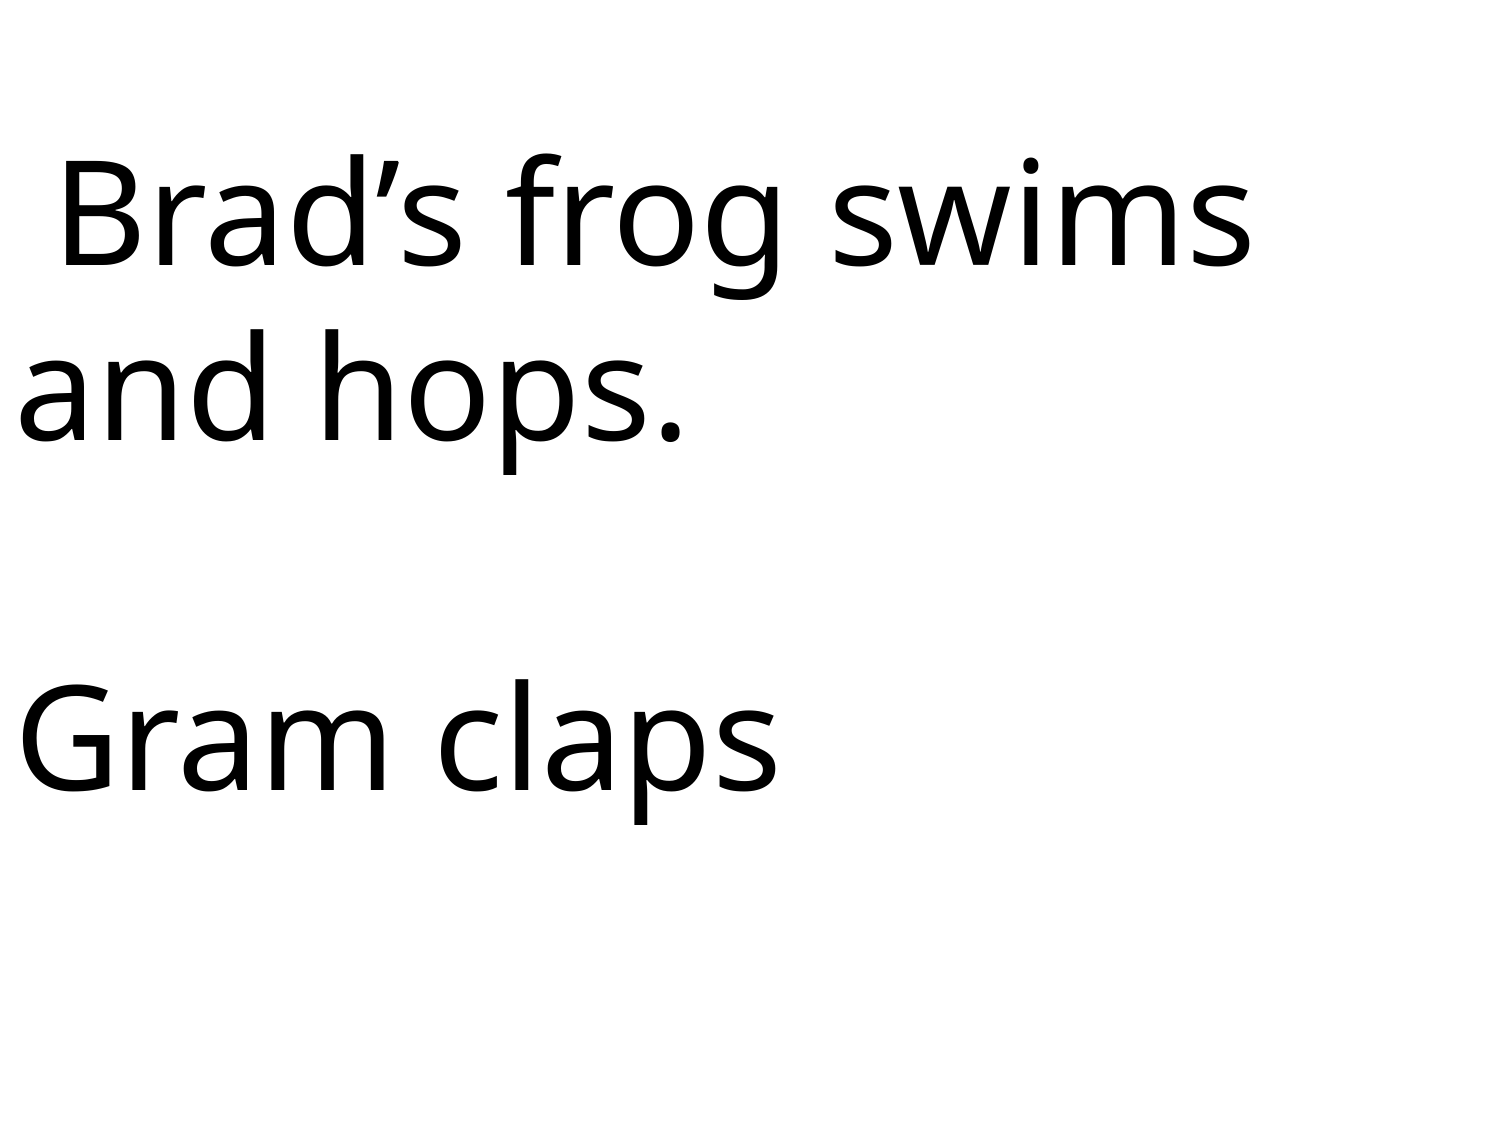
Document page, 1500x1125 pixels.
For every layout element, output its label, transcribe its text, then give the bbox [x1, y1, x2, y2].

text_box Brad’s frog swims and hops. Gram claps [0, 112, 1500, 827]
